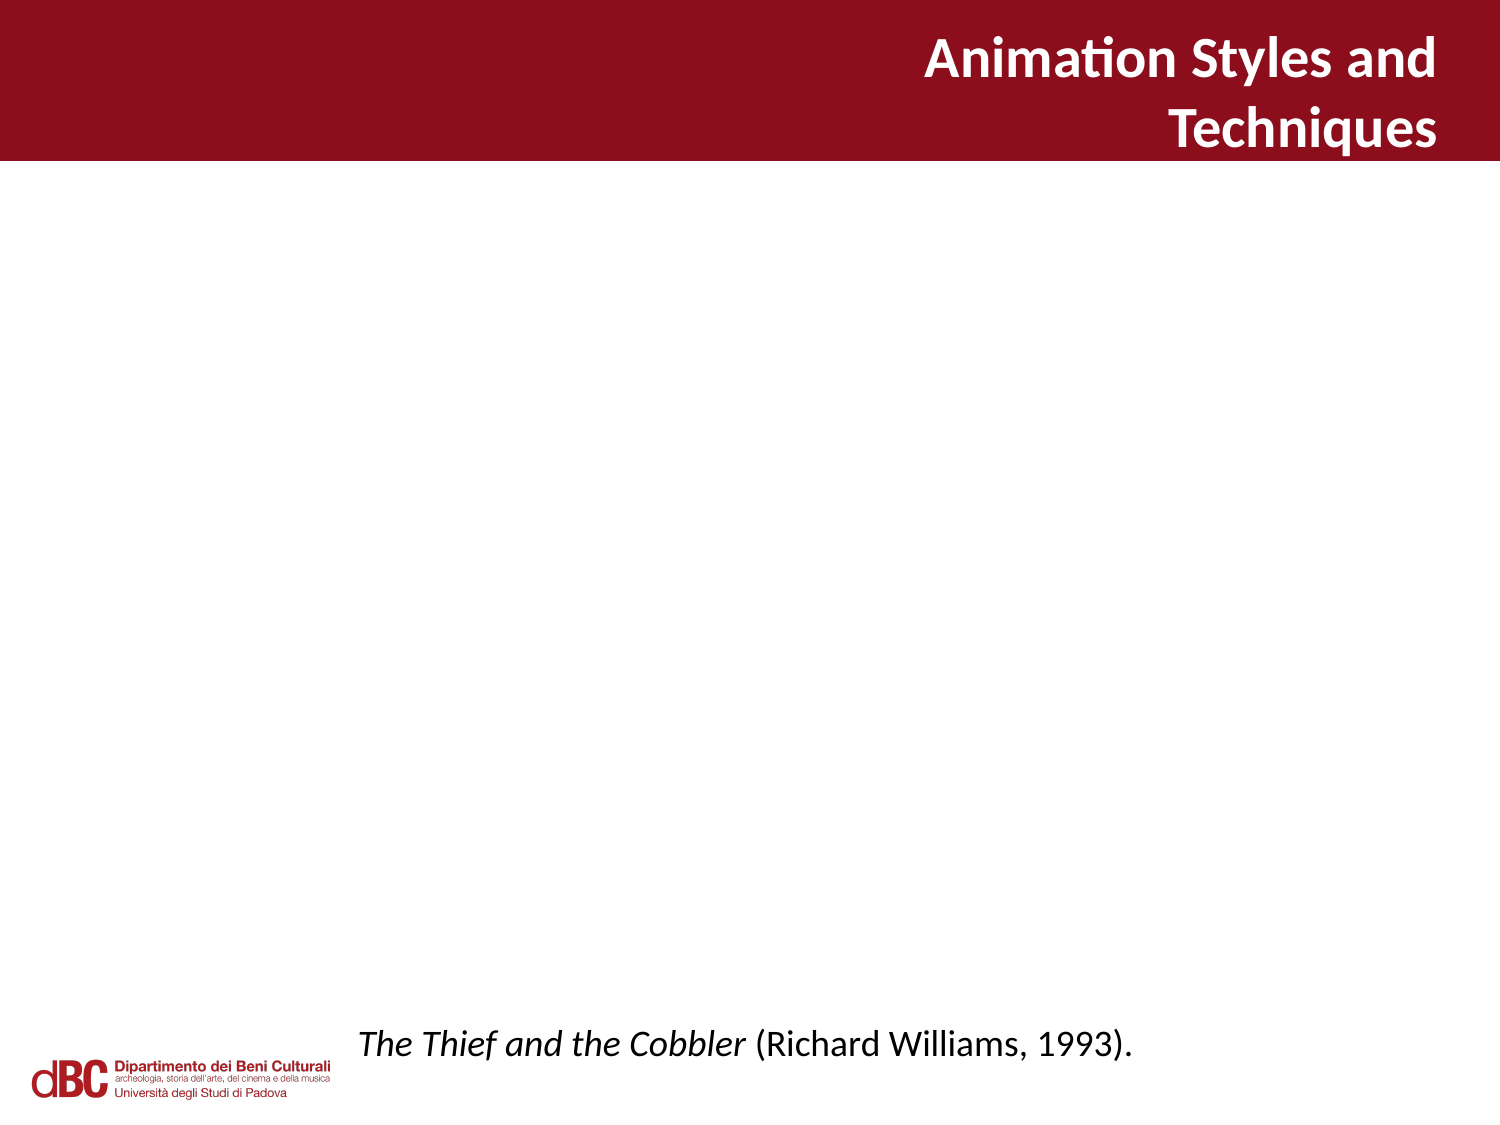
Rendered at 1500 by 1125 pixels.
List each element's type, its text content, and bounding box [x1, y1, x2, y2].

text_box [0, 0, 1500, 161]
text_box Animation Styles and Techniques A Few Basic Questions (And Answers) About Styles of Animation [642, 19, 1438, 125]
picture [29, 1058, 337, 1104]
text_box The Thief and the Cobbler (Richard Williams, 1993). [350, 1011, 1142, 1072]
